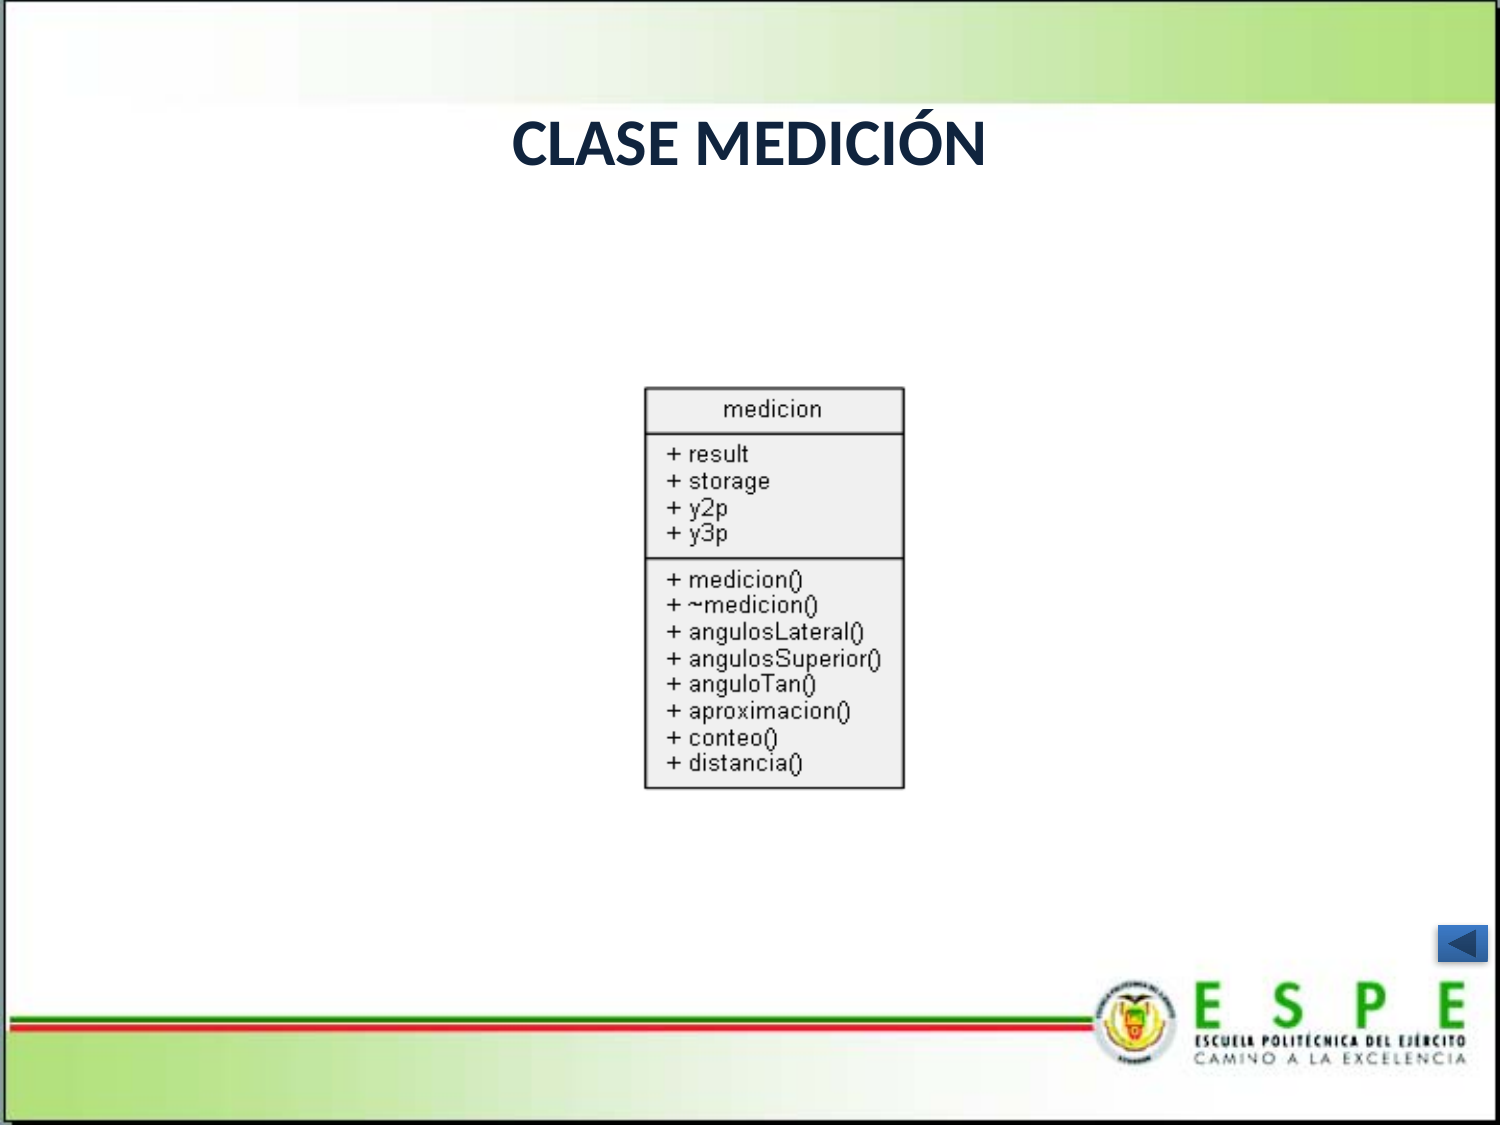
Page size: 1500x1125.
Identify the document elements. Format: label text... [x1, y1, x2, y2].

text_box [1437, 924, 1488, 963]
title CLASE MEDICIÓN [75, 45, 1425, 233]
picture [0, 0, 1500, 1125]
